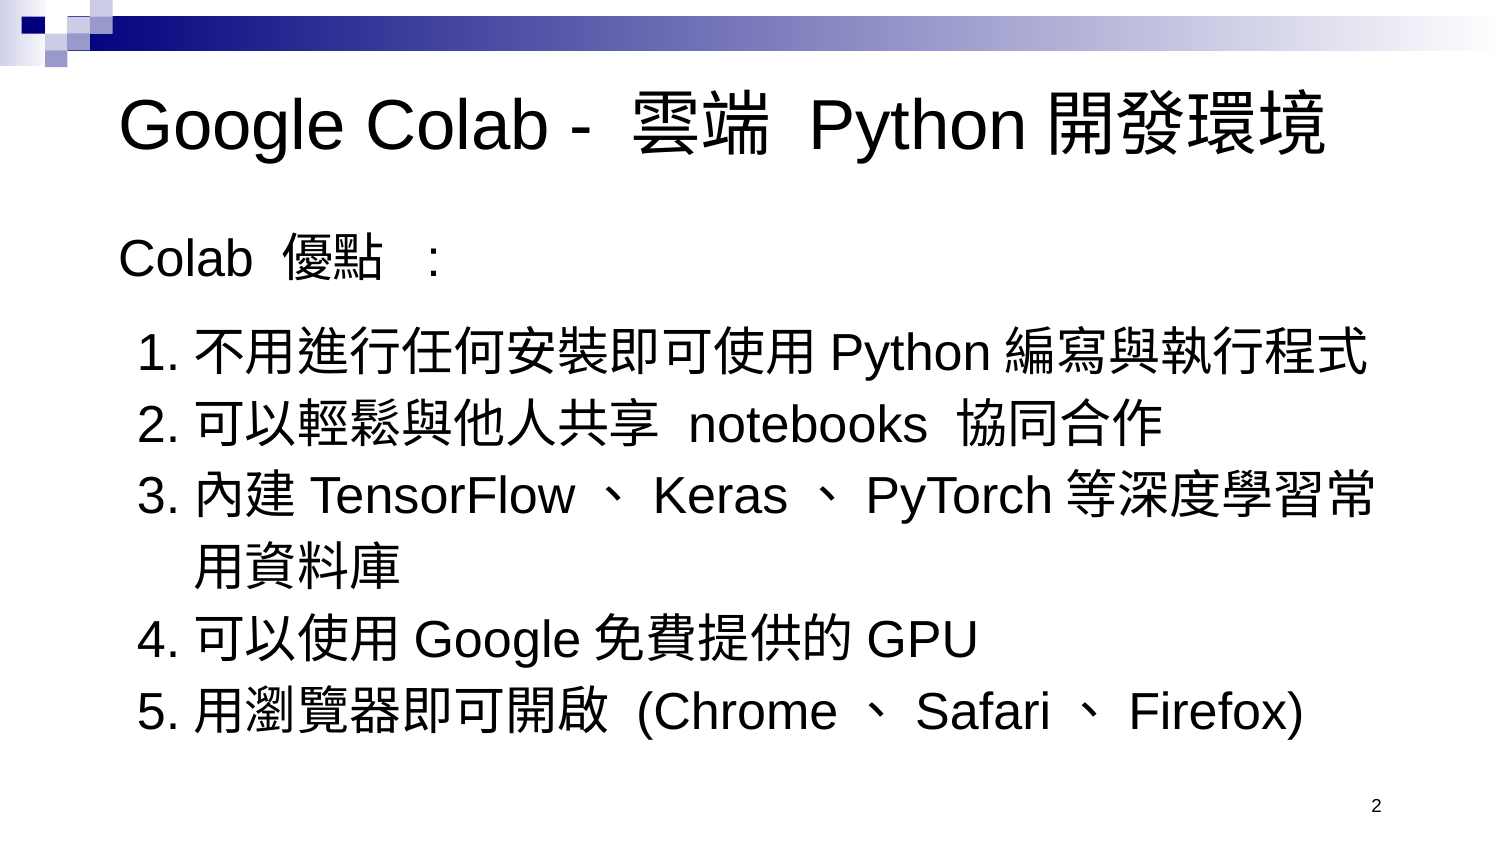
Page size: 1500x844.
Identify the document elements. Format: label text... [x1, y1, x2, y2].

list Colab 優點 : 不用進行任何安裝即可使用Python編寫與執行程式 可以輕鬆與他人共享 notebooks 協同合作 內建TensorFlow、Keras、PyTorch等深度學習常用資料庫 可以使用Google免費提供的GPU 用瀏覽器即可開啟 (Chrome、Safari、Firefox) [103, 224, 1397, 760]
slide_number ‹#› [1059, 782, 1397, 827]
title Google Colab - 雲端 Python開發環境 [103, 44, 1397, 208]
